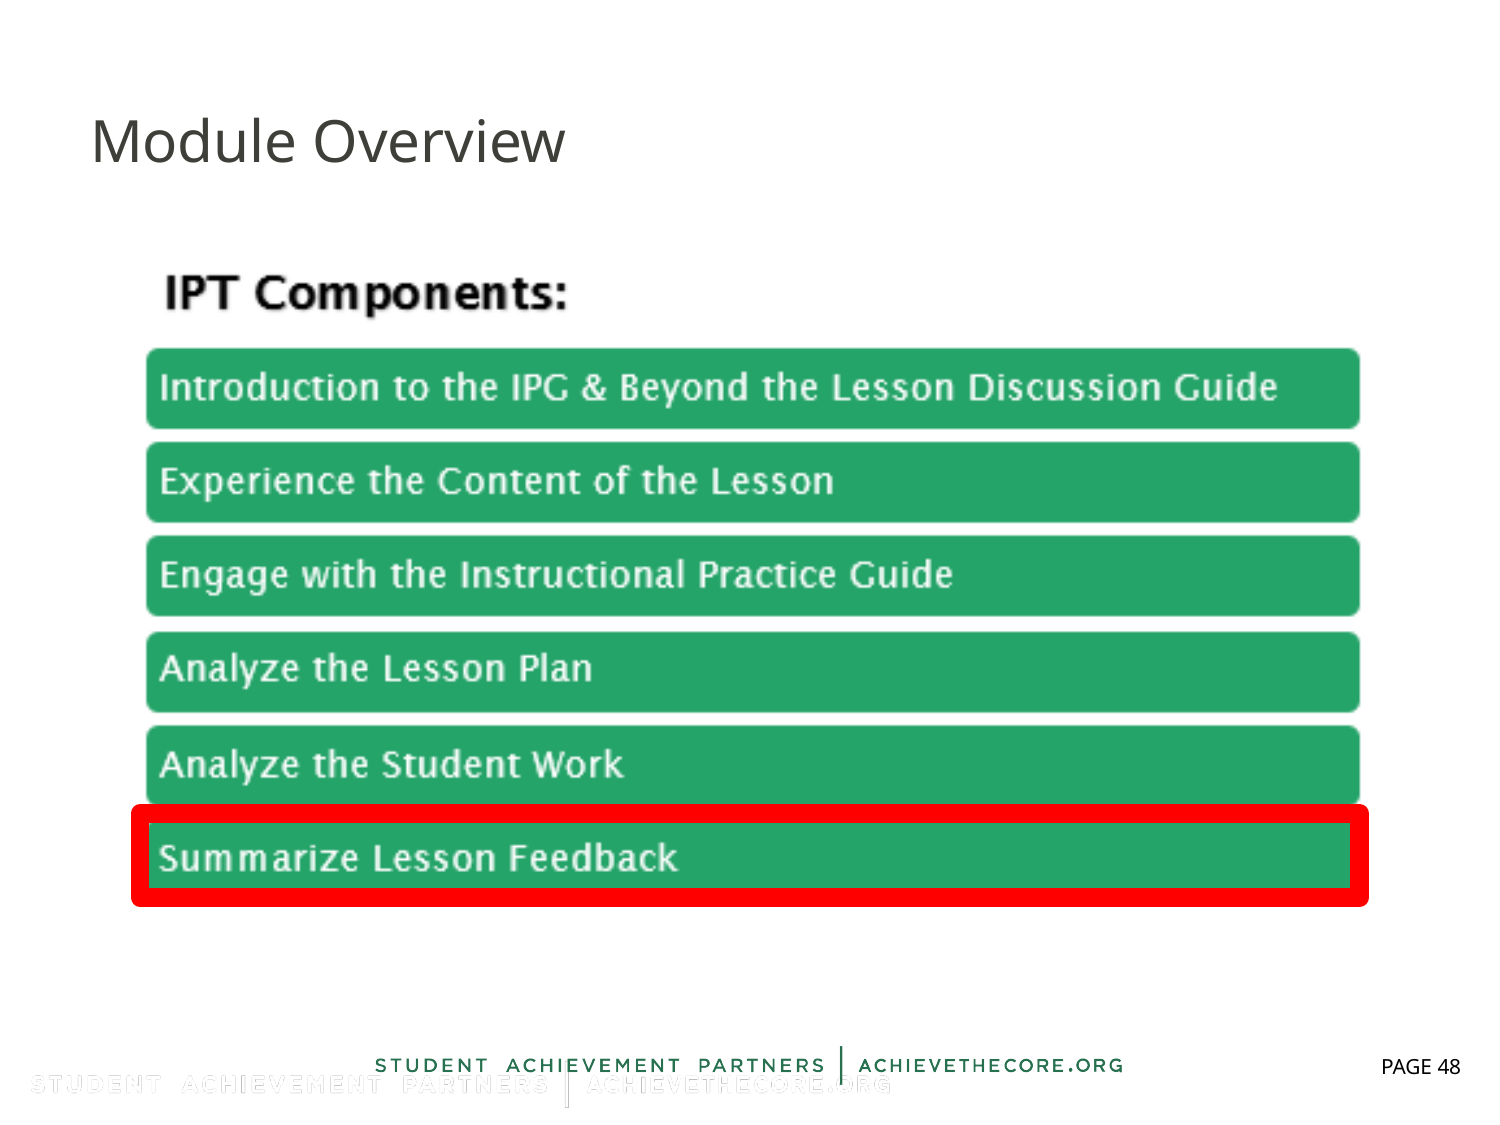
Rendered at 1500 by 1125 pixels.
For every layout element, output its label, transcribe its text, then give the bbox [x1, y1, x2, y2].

picture [375, 1046, 1122, 1085]
title Module Overview [75, 45, 1425, 233]
picture [129, 232, 1371, 924]
